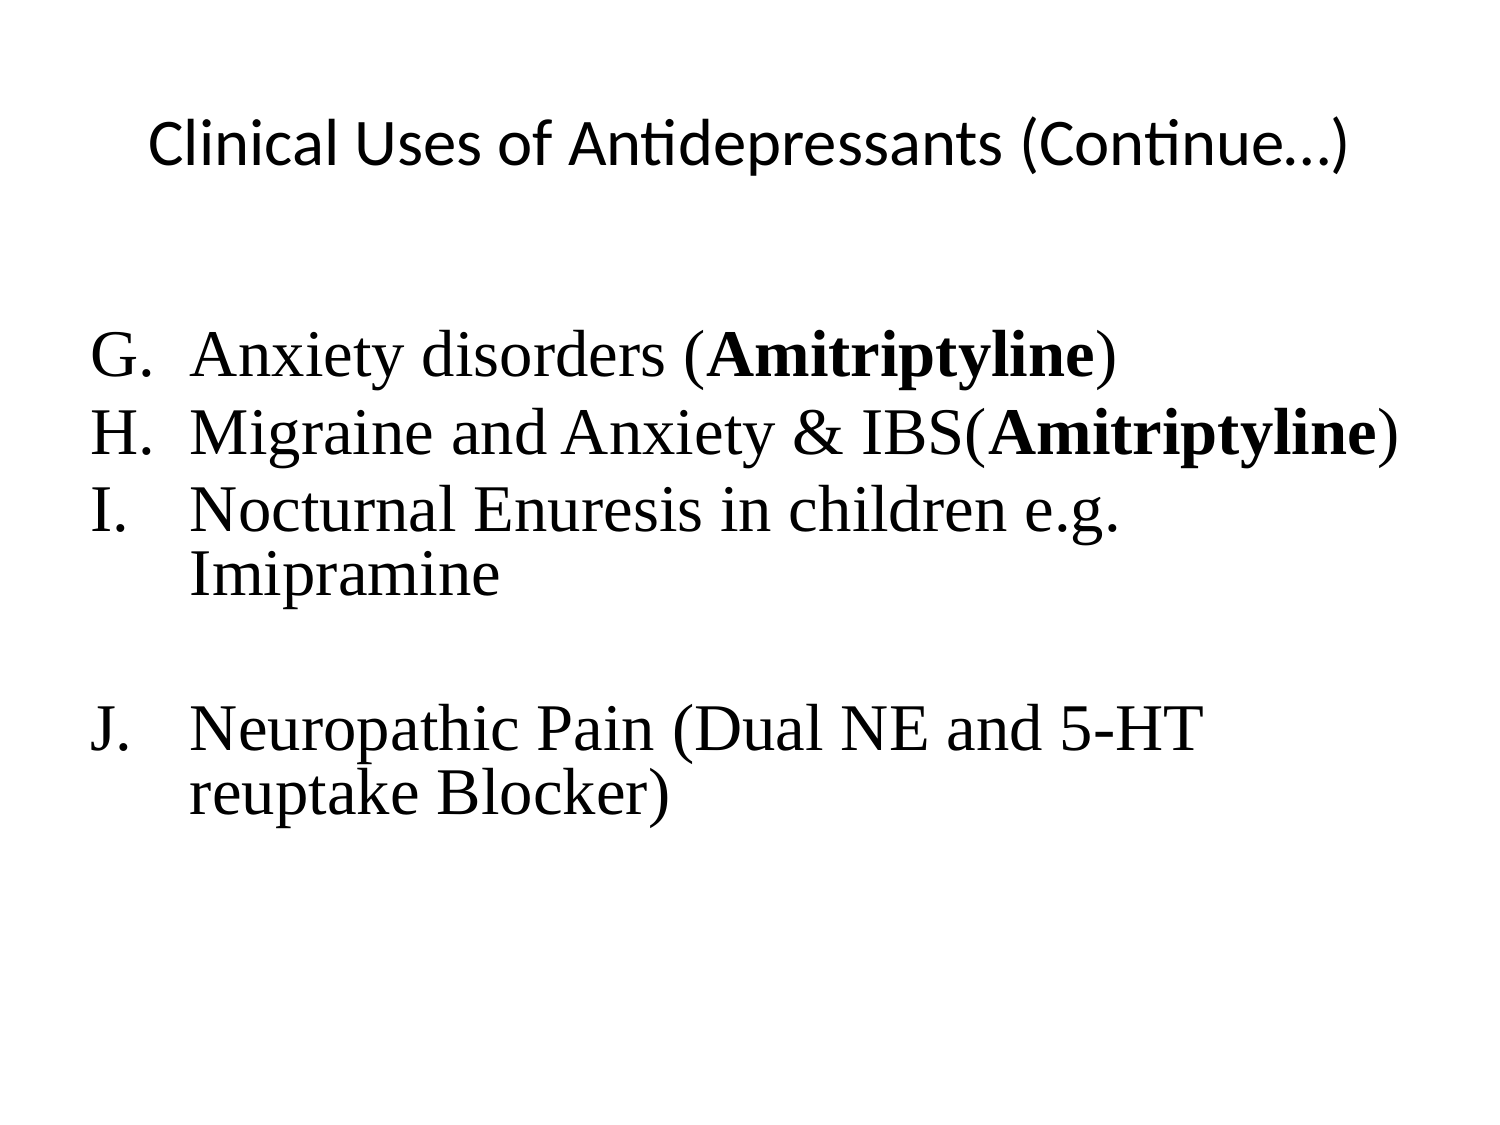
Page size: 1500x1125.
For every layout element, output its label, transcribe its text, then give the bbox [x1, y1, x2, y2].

list Anxiety disorders (Amitriptyline) Migraine and Anxiety & IBS(Amitriptyline) Nocturnal Enuresis in children e.g. Imipramine Neuropathic Pain (Dual NE and 5-HT reuptake Blocker) [75, 224, 1425, 1000]
title Clinical Uses of Antidepressants (Continue…) [75, 45, 1425, 224]
